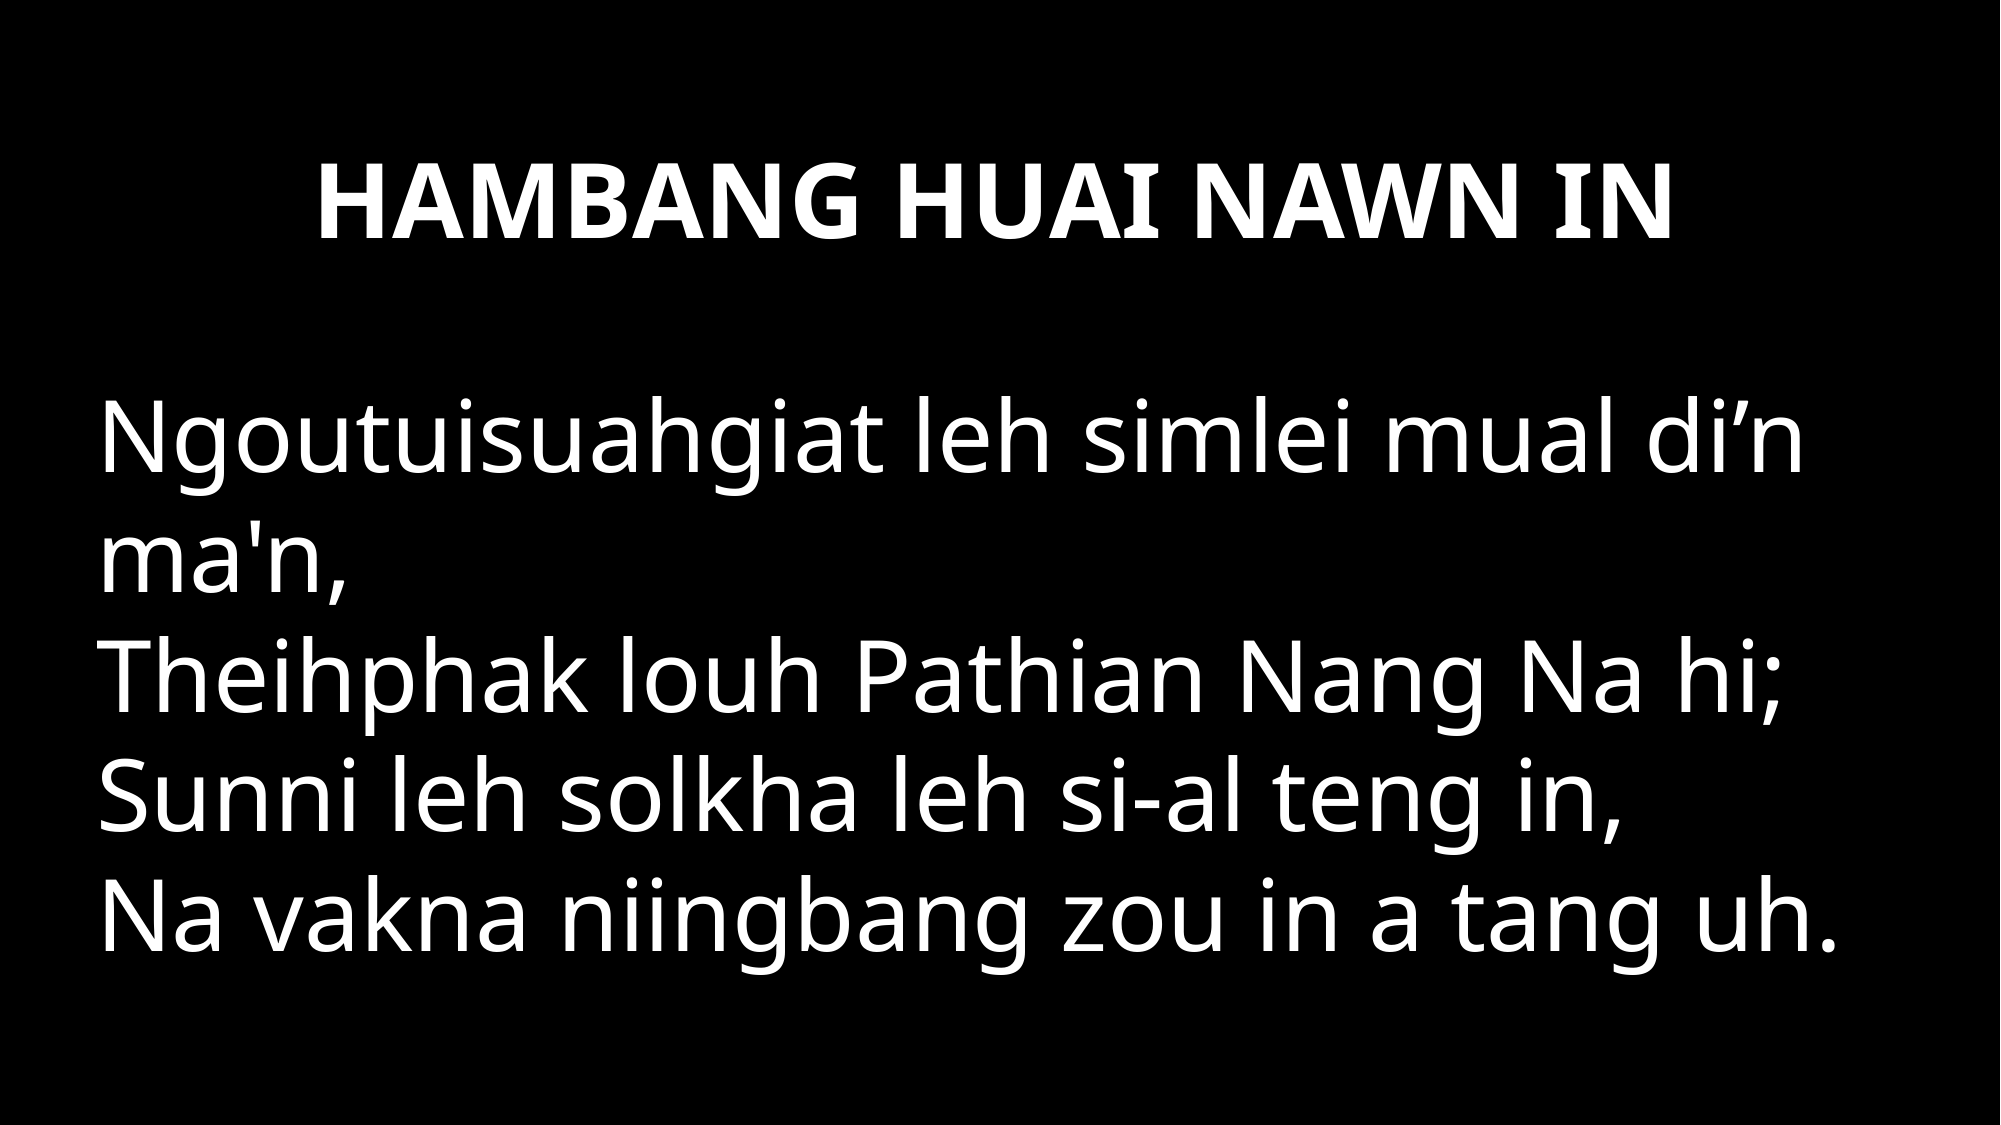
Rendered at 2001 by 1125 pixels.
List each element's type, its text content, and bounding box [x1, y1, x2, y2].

title HAMBANG HUAI NAWN IN [37, 135, 1956, 269]
text_box Ngoutuisuahgiat leh simlei mual di’n ma'n, Theihphak louh Pathian Nang Na hi; Sunni leh solkha leh si-al teng in, Na vakna niingbang zou in a tang uh. [0, 364, 2000, 980]
